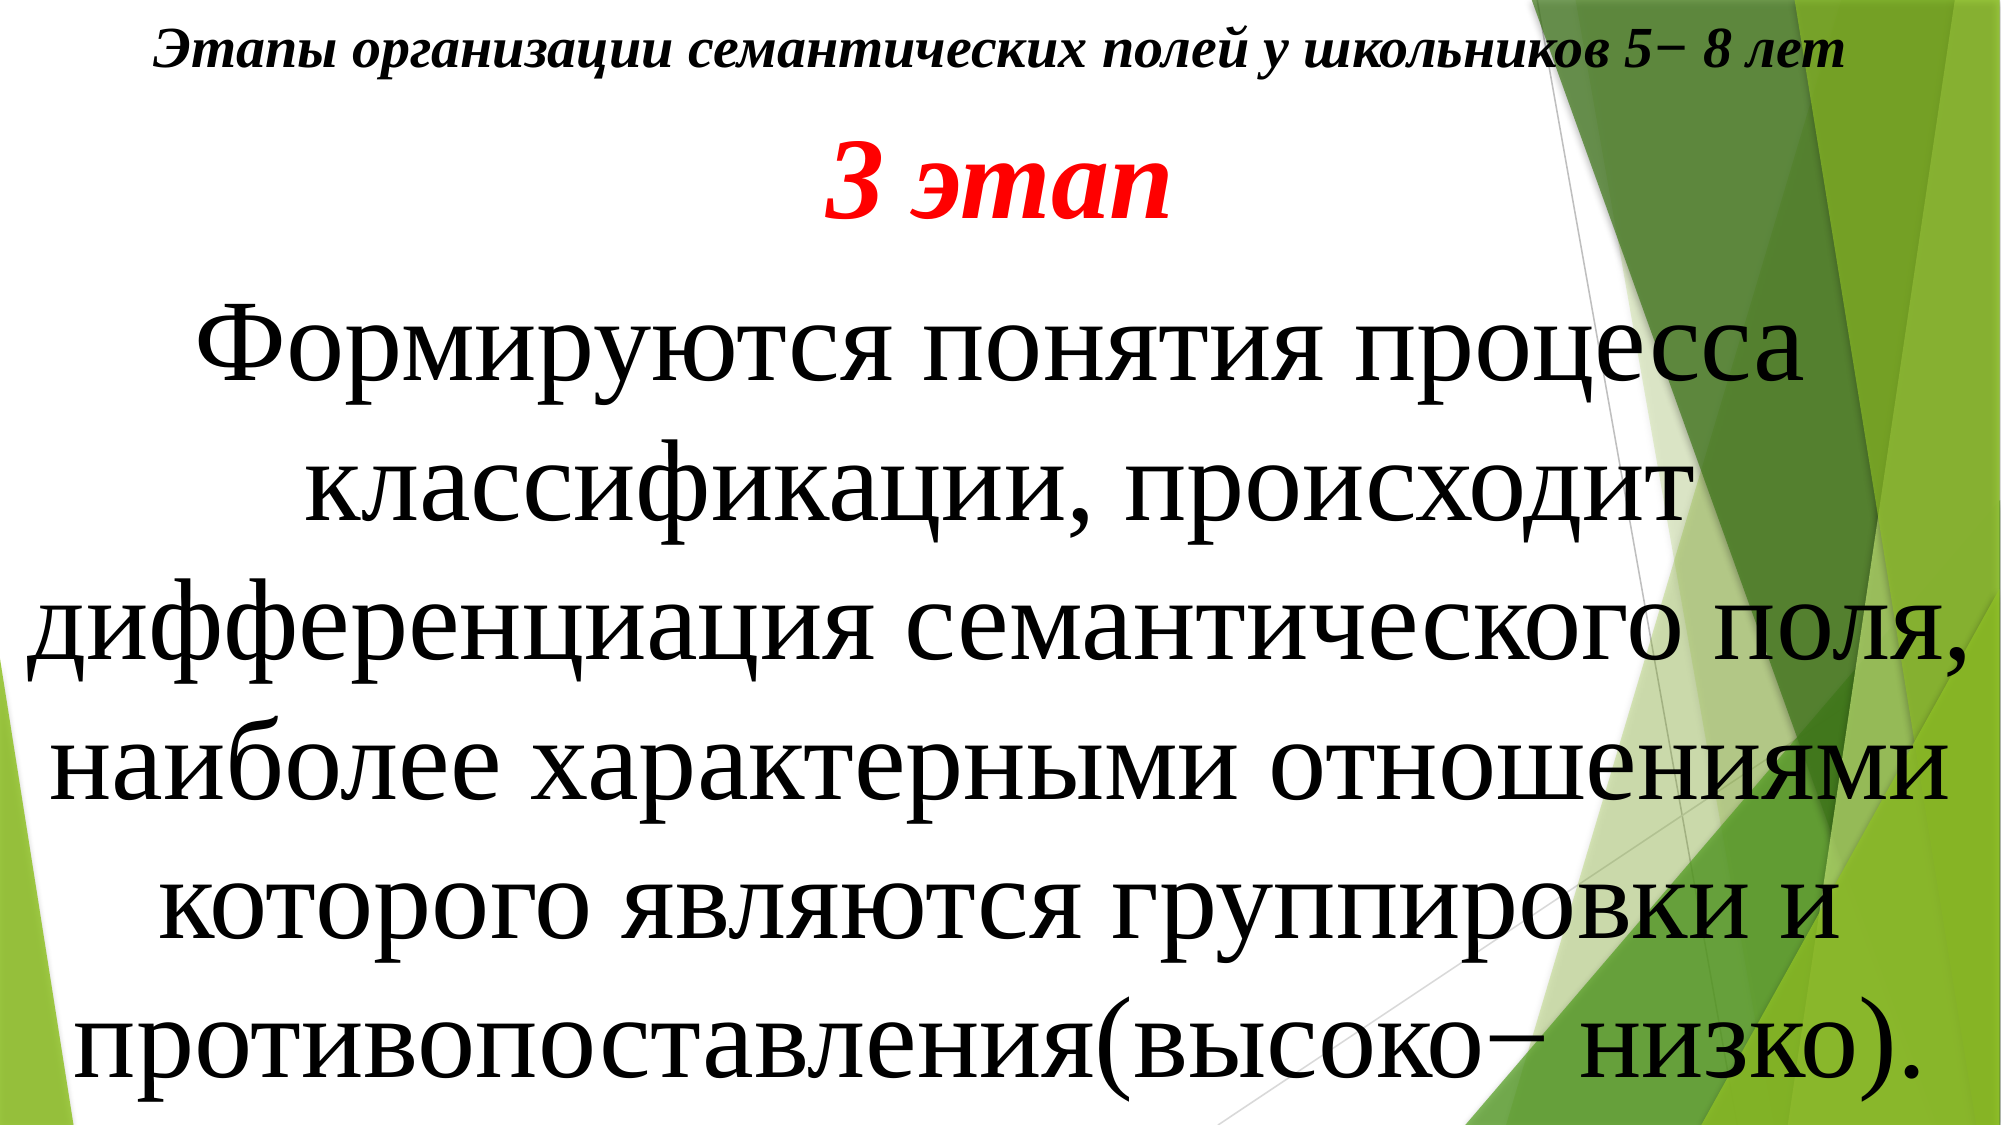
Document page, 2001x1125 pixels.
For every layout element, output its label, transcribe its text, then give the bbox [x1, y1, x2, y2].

list Этапы организации семантических полей у школьников 5− 8 лет 3 этап Формируются понятия процесса классификации, происходит дифференциация семантического поля, наиболее характерными отношениями которого являются группировки и противопоставления(высоко− низко). [1, 1, 2000, 1125]
